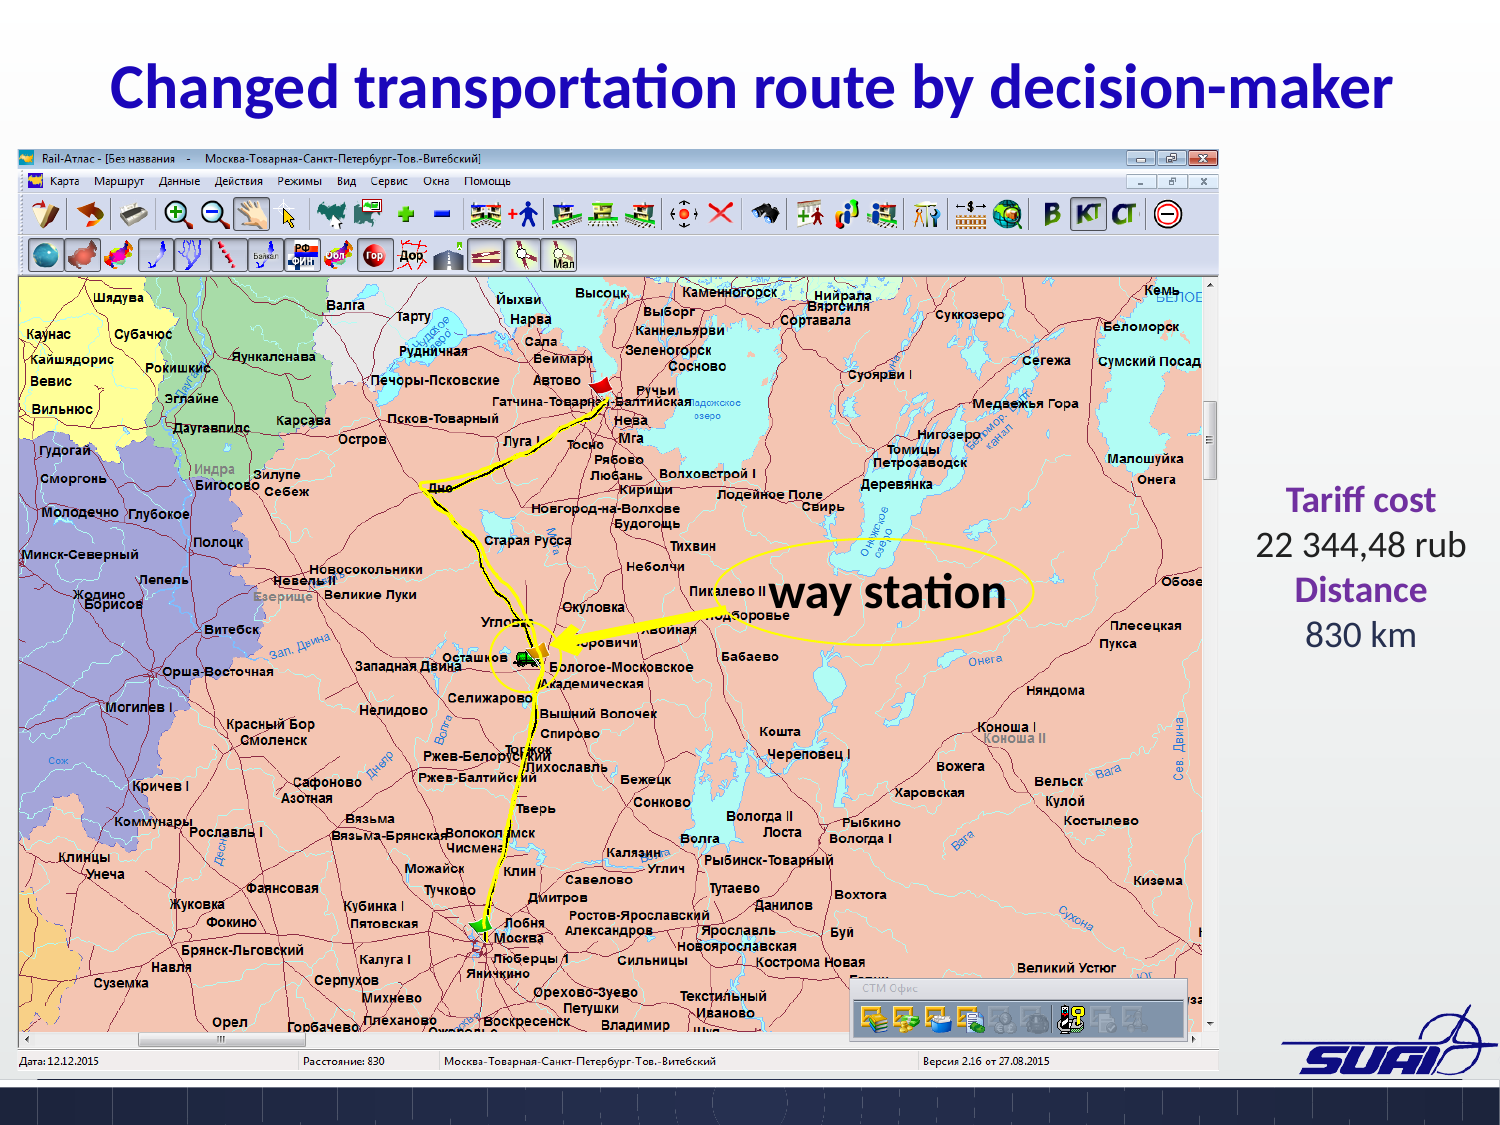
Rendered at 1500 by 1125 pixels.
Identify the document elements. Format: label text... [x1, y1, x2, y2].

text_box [17, 148, 1219, 1071]
text_box Tariff cost 22 344,48 rub Distance 830 km [1222, 467, 1500, 798]
title Changed transportation route by decision-maker [41, 30, 1465, 130]
picture [1281, 999, 1500, 1081]
